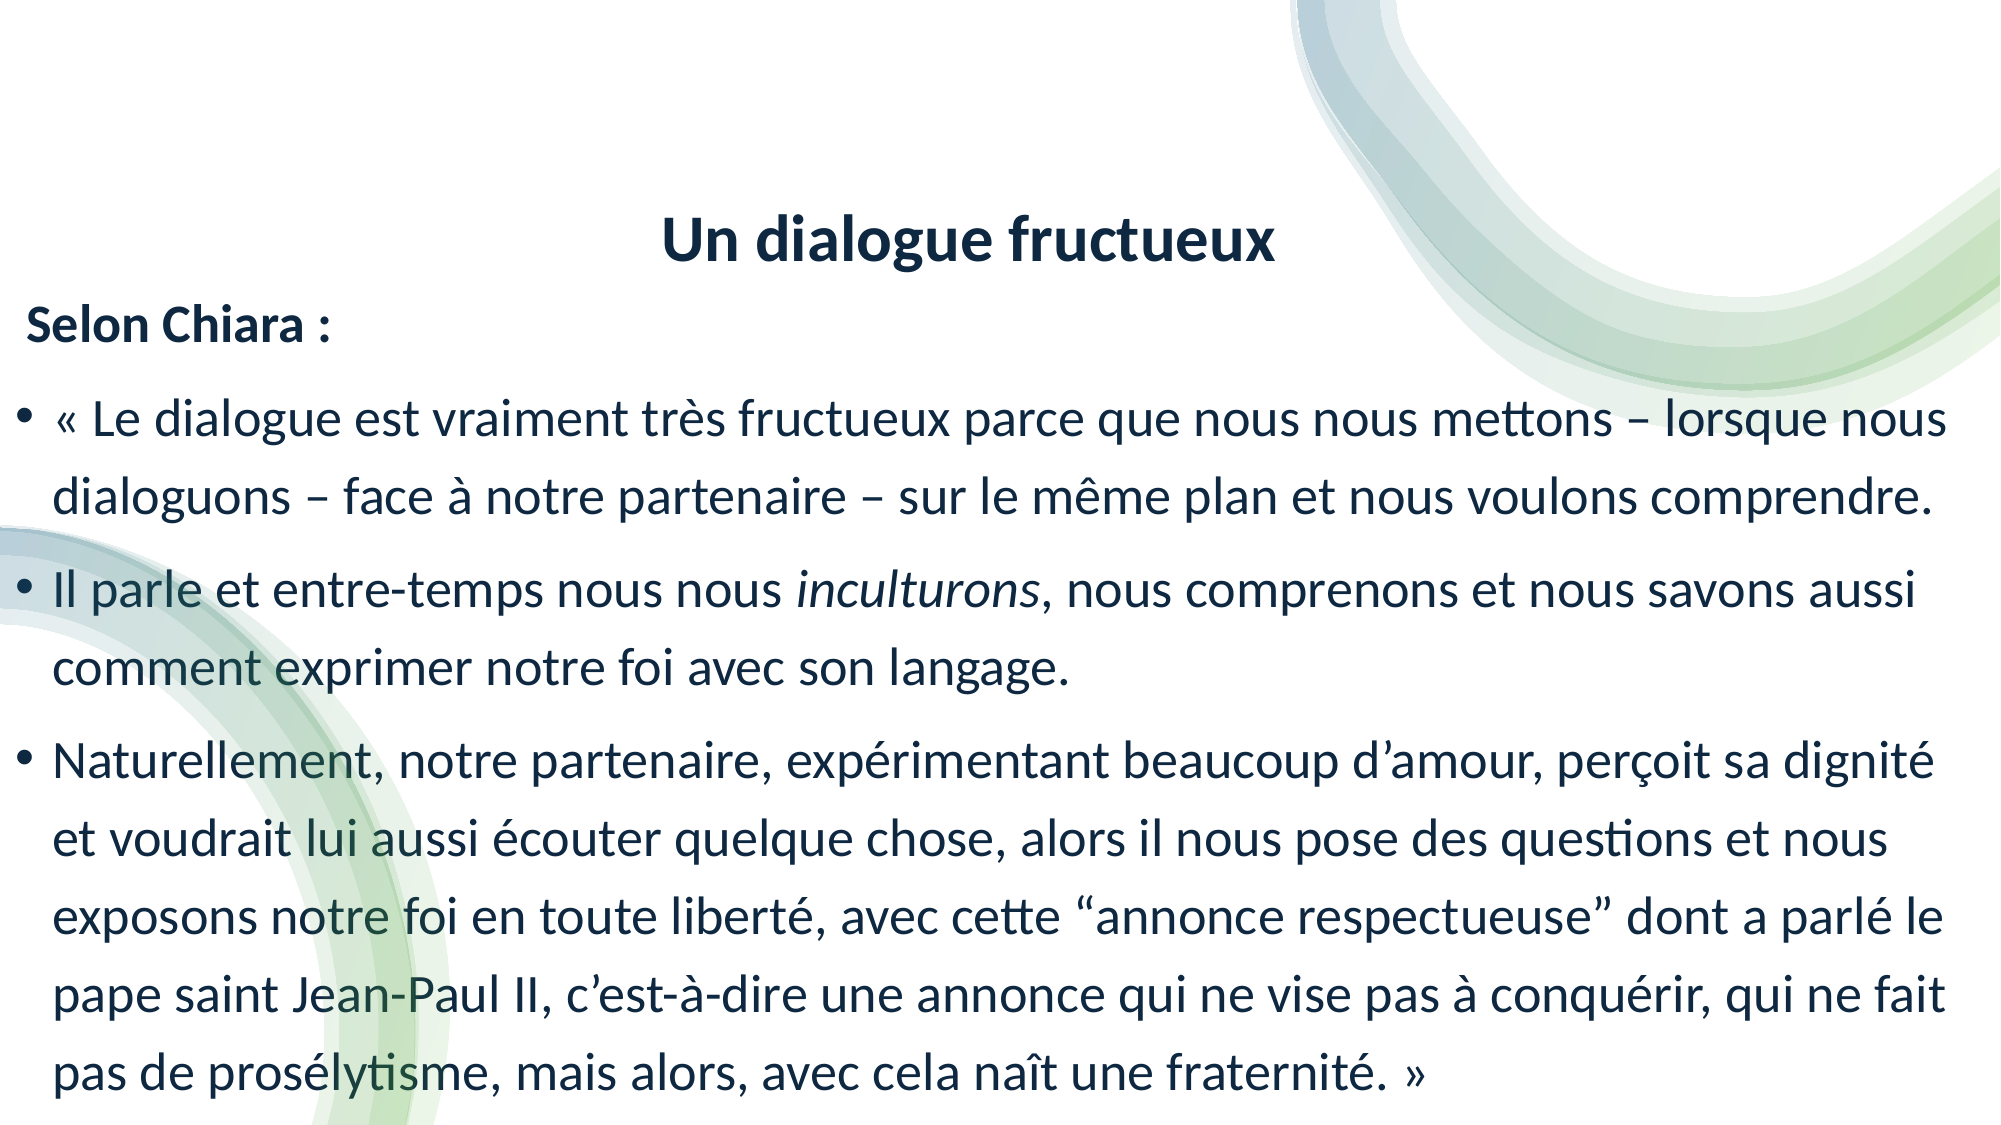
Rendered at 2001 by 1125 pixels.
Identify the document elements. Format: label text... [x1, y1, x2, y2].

title Un dialogue fructueux [496, 162, 1289, 288]
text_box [1289, 0, 2000, 434]
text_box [0, 599, 526, 1051]
list Selon Chiara : « Le dialogue est vraiment très fructueux parce que nous nous mettons – lorsque nous dialoguons – face à notre partenaire – sur le même plan et nous voulons comprendre. Il parle et entre-temps nous nous inculturons, nous comprenons et nous savons aussi comment exprimer notre foi avec son langage. Naturellement, notre partenaire, expérimentant beaucoup d’amour, perçoit sa dignité et voudrait lui aussi écouter quelque chose, alors il nous pose des questions et nous exposons notre foi en toute liberté, avec cette “annonce respectueuse” dont a parlé le pape saint Jean-Paul II, c’est-à-dire une annonce qui ne vise pas à conquérir, qui ne fait pas de prosélytisme, mais alors, avec cela naît une fraternité. » [0, 288, 2000, 1125]
text_box [0, 0, 1289, 288]
